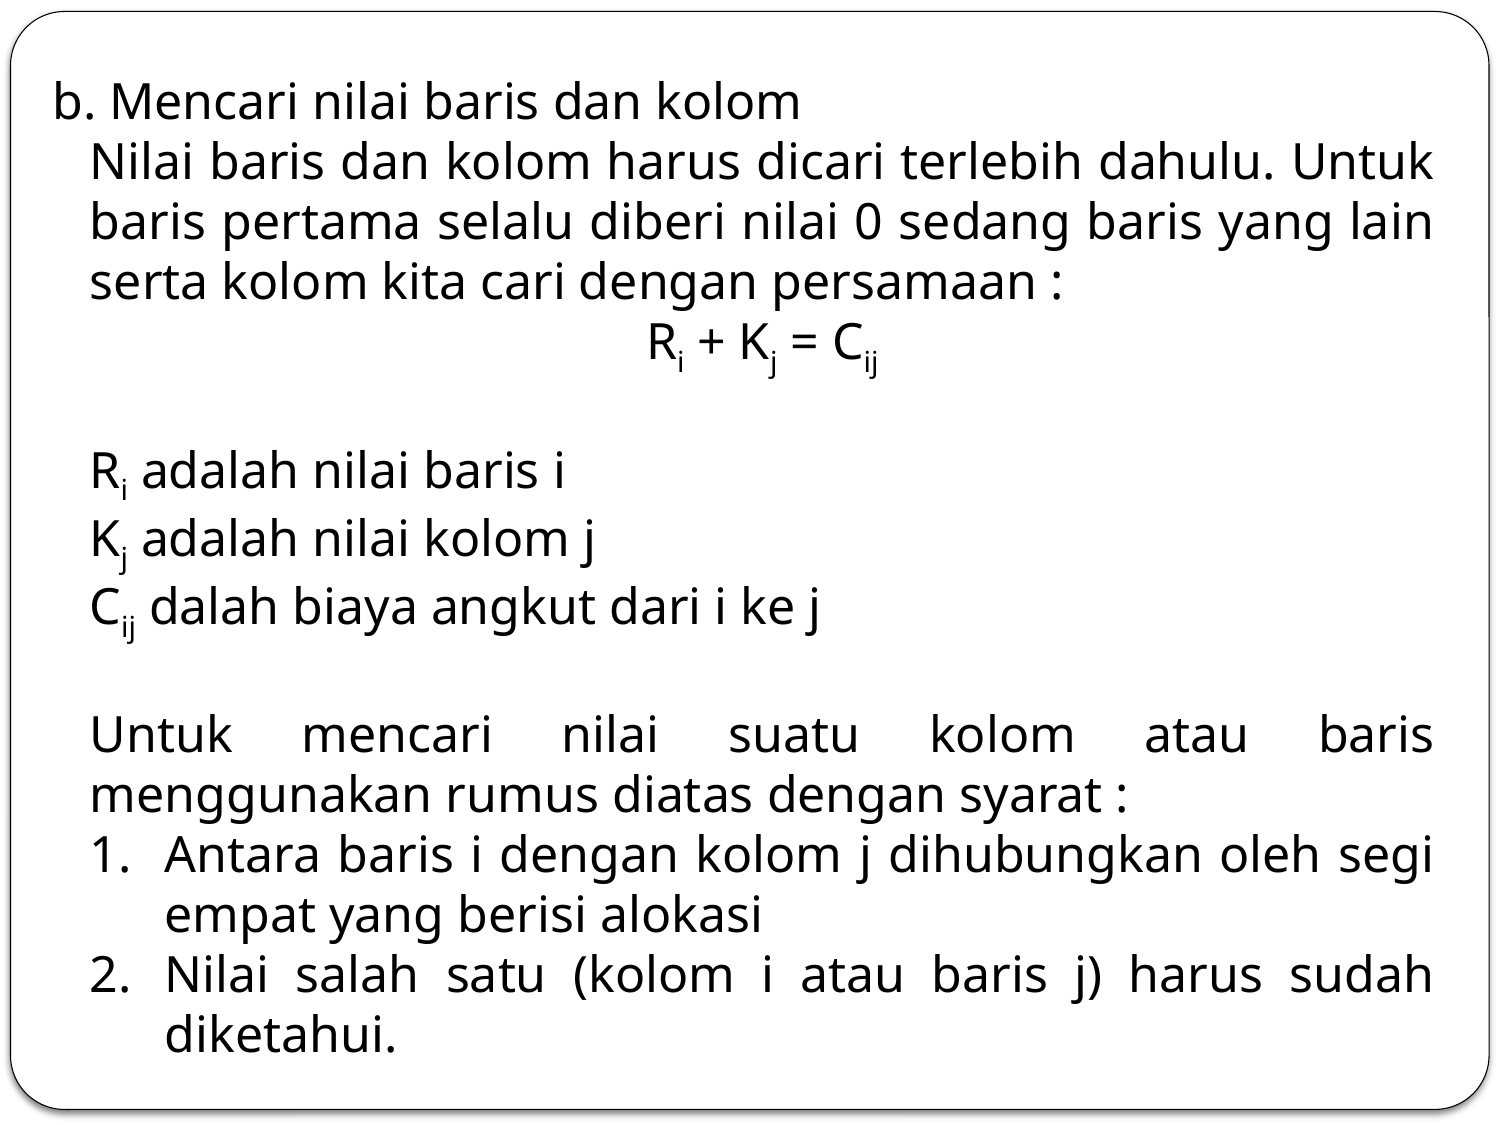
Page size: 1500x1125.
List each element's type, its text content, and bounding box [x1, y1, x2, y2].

text_box b. Mencari nilai baris dan kolom Nilai baris dan kolom harus dicari terlebih dahulu. Untuk baris pertama selalu diberi nilai 0 sedang baris yang lain serta kolom kita cari dengan persamaan : Ri + Kj = Cij Ri adalah nilai baris i Kj adalah nilai kolom j Cij dalah biaya angkut dari i ke j Untuk mencari nilai suatu kolom atau baris menggunakan rumus diatas dengan syarat : Antara baris i dengan kolom j dihubungkan oleh segi empat yang berisi alokasi Nilai salah satu (kolom i atau baris j) harus sudah diketahui. [37, 62, 1450, 1071]
